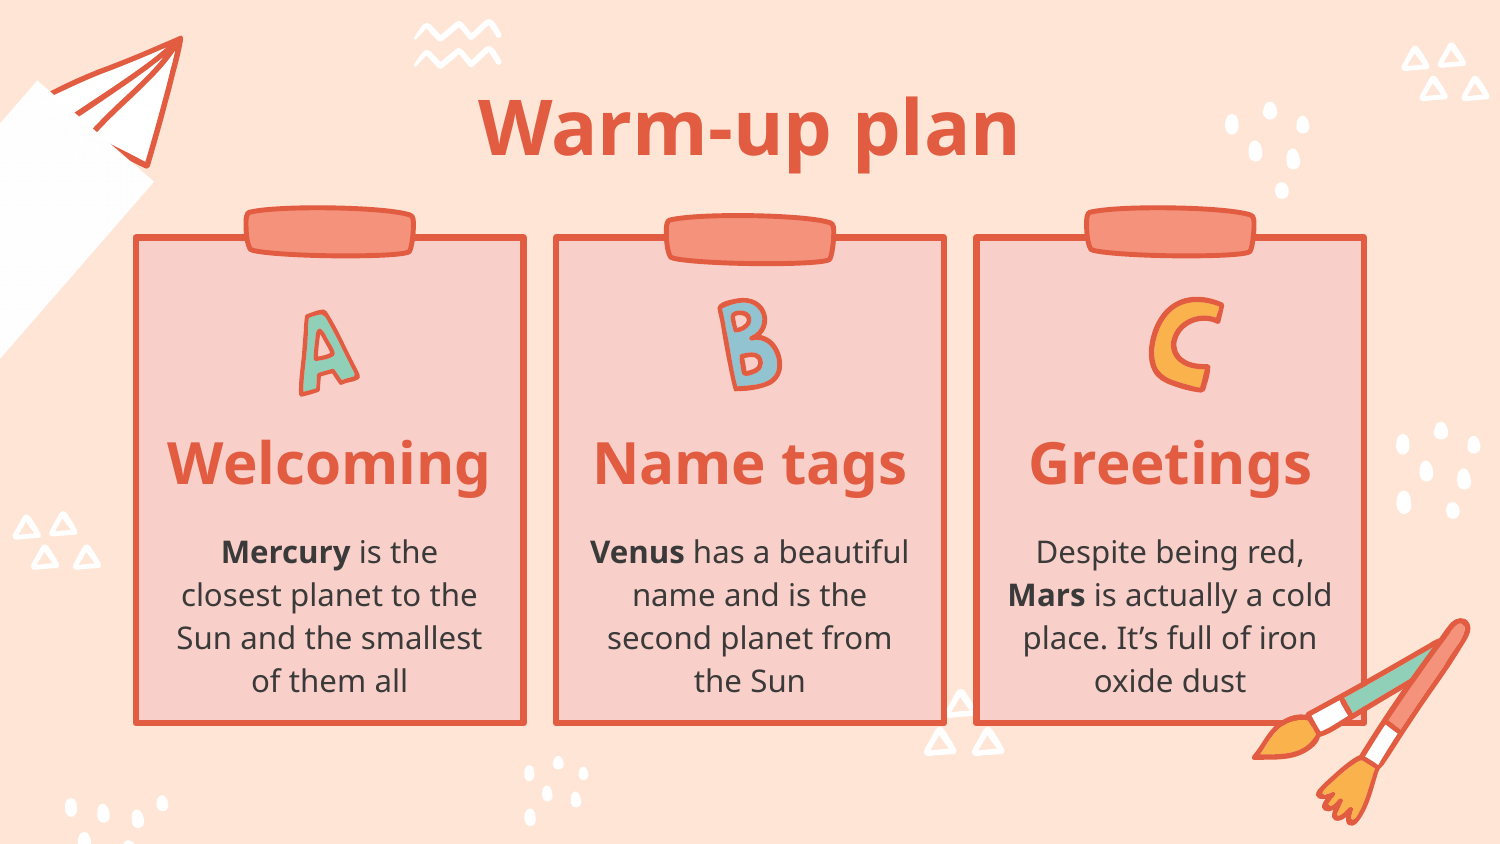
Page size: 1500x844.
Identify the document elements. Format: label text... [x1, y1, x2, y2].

subtitle Mercury is the closest planet to the Sun and the smallest of them all [151, 512, 509, 678]
picture [0, 81, 153, 358]
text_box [901, 688, 1006, 757]
subtitle Name tags [571, 402, 929, 512]
title Warm-up plan [117, 63, 1384, 179]
subtitle Despite being red, Mars is actually a cold place. It’s full of iron oxide dust [991, 512, 1349, 678]
subtitle Welcoming [151, 402, 509, 512]
subtitle Venus has a beautiful name and is the second planet from the Sun [571, 512, 929, 678]
text_box [976, 237, 1365, 724]
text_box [1279, 609, 1461, 844]
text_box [1224, 101, 1311, 200]
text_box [1148, 296, 1225, 393]
text_box [135, 237, 524, 724]
text_box [556, 237, 944, 724]
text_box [294, 312, 365, 404]
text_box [717, 297, 783, 392]
subtitle Greetings [991, 402, 1349, 512]
text_box [666, 215, 834, 264]
text_box [246, 207, 414, 256]
text_box [1086, 207, 1255, 256]
